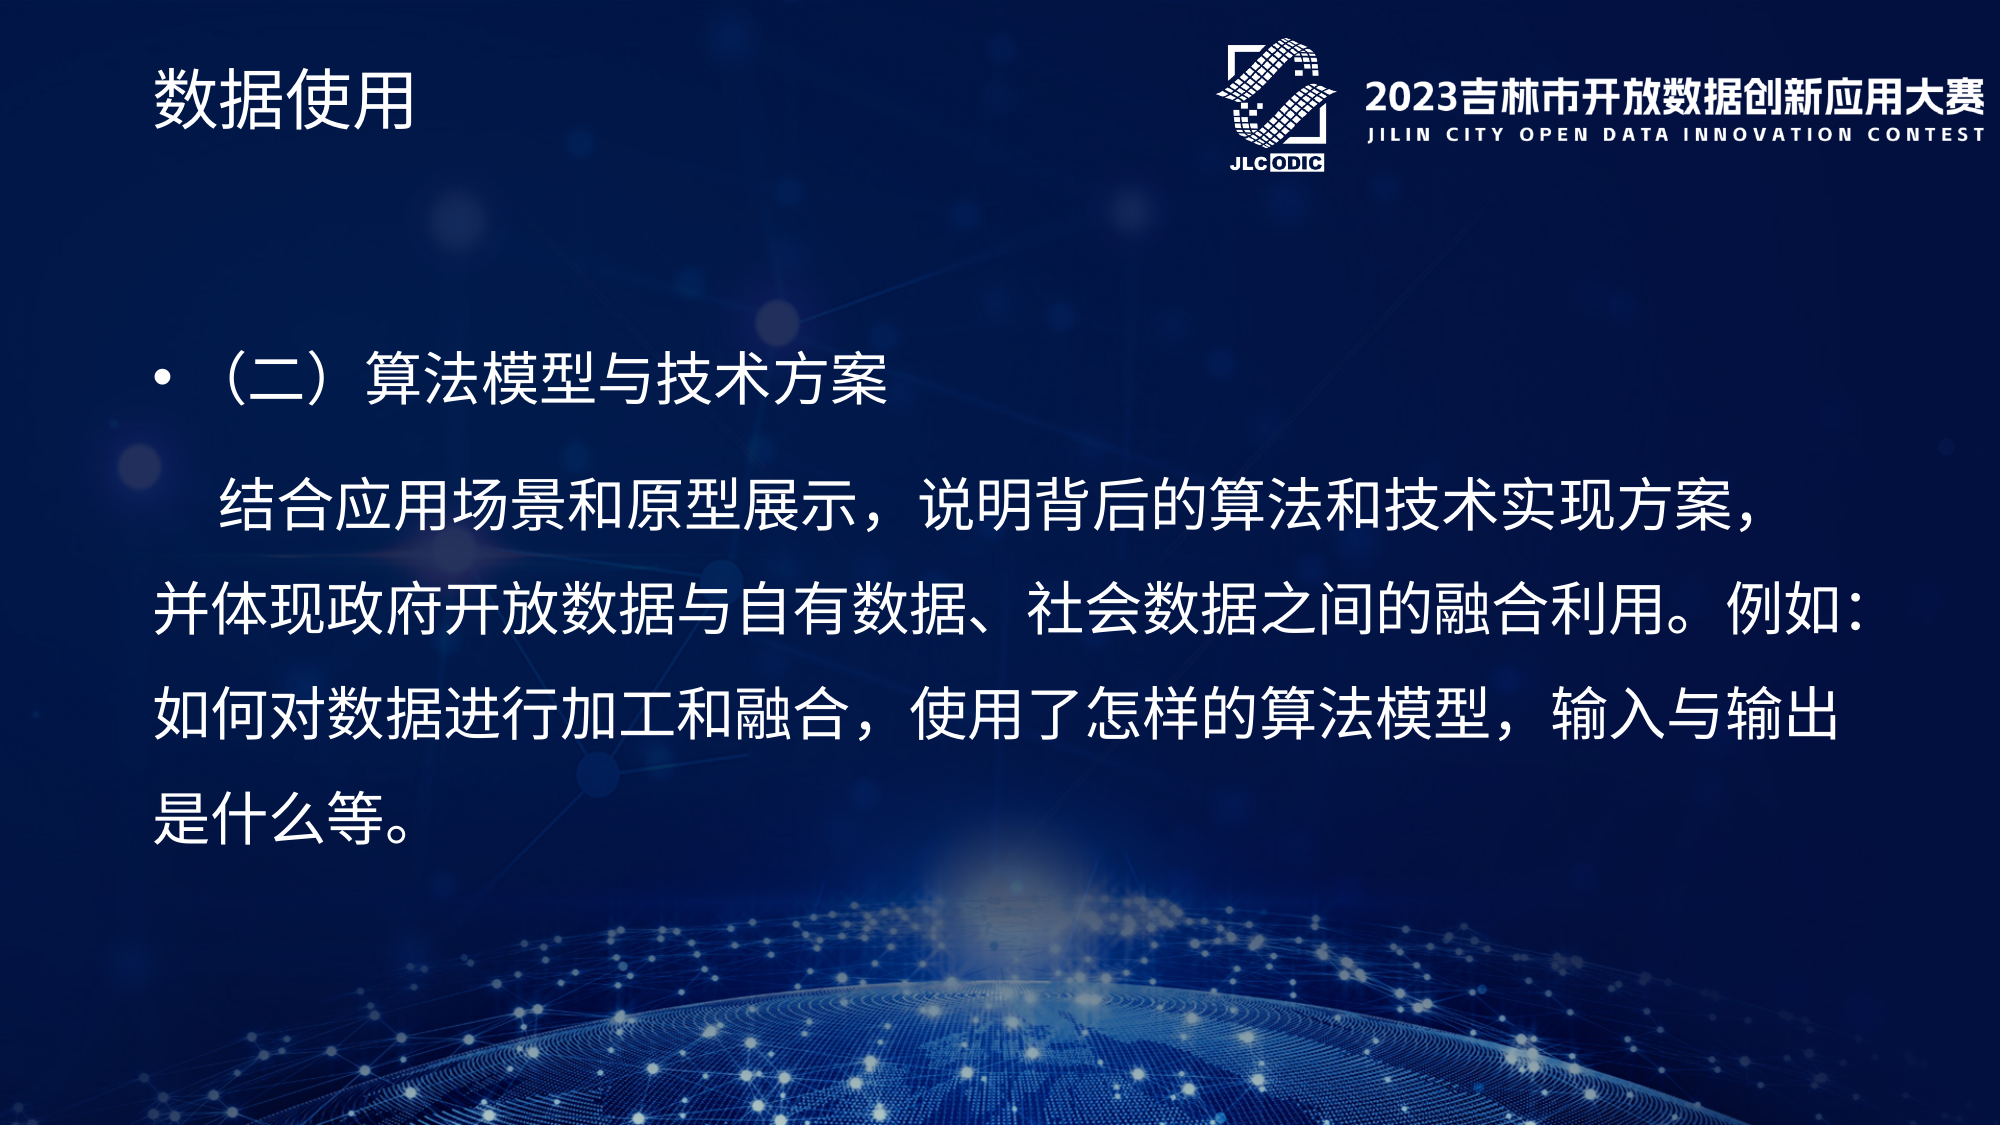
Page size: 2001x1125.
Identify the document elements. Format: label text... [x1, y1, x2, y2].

title 数据使用 [137, 59, 1863, 278]
picture [0, 0, 2000, 1125]
list （二）算法模型与技术方案 结合应用场景和原型展示，说明背后的算法和技术实现方案，并体现政府开放数据与自有数据、社会数据之间的融合利用。例如：如何对数据进行加工和融合，使用了怎样的算法模型，输入与输出是什么等。 [137, 299, 1863, 1014]
